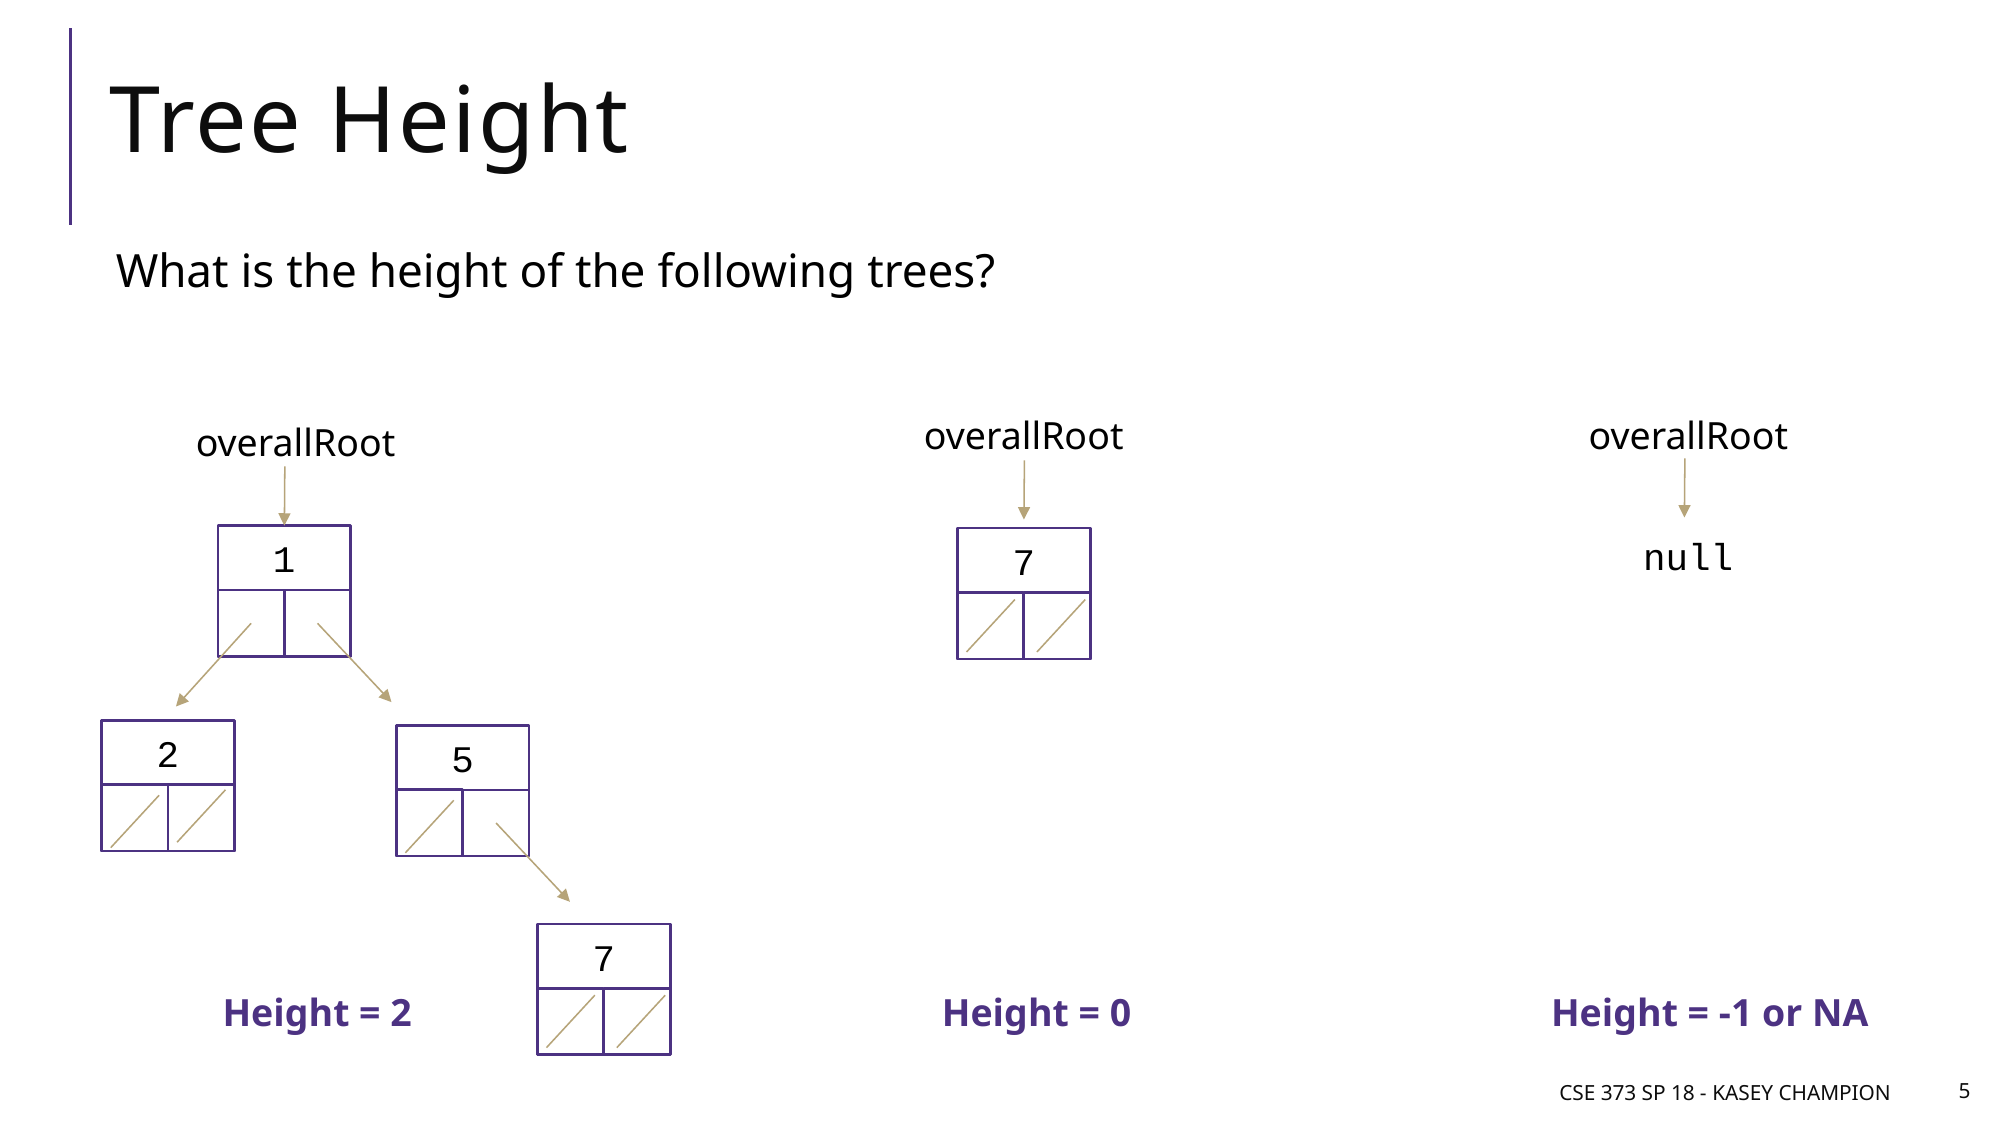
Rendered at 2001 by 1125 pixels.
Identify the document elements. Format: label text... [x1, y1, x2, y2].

text_box overallRoot [909, 404, 1139, 465]
footer CSE 373 SP 18 - Kasey Champion [937, 1069, 1906, 1115]
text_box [110, 795, 160, 848]
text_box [616, 994, 666, 1048]
text_box Height = 0 [927, 981, 1147, 1042]
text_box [1036, 599, 1086, 653]
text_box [175, 525, 392, 707]
text_box null [1628, 525, 1749, 585]
text_box overallRoot [181, 411, 411, 472]
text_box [101, 719, 235, 852]
title Tree Height [94, 43, 1930, 210]
slide_number 5 [1916, 1069, 1986, 1115]
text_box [957, 527, 1091, 660]
text_box Height = 2 [207, 981, 428, 1042]
text_box overallRoot [1573, 404, 1804, 465]
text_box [537, 923, 671, 1055]
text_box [396, 724, 571, 902]
text_box Height = -1 or NA [1536, 982, 1884, 1042]
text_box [405, 800, 455, 853]
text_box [176, 789, 226, 843]
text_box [966, 599, 1016, 653]
list What is the height of the following trees? [93, 240, 1929, 1035]
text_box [546, 994, 596, 1048]
